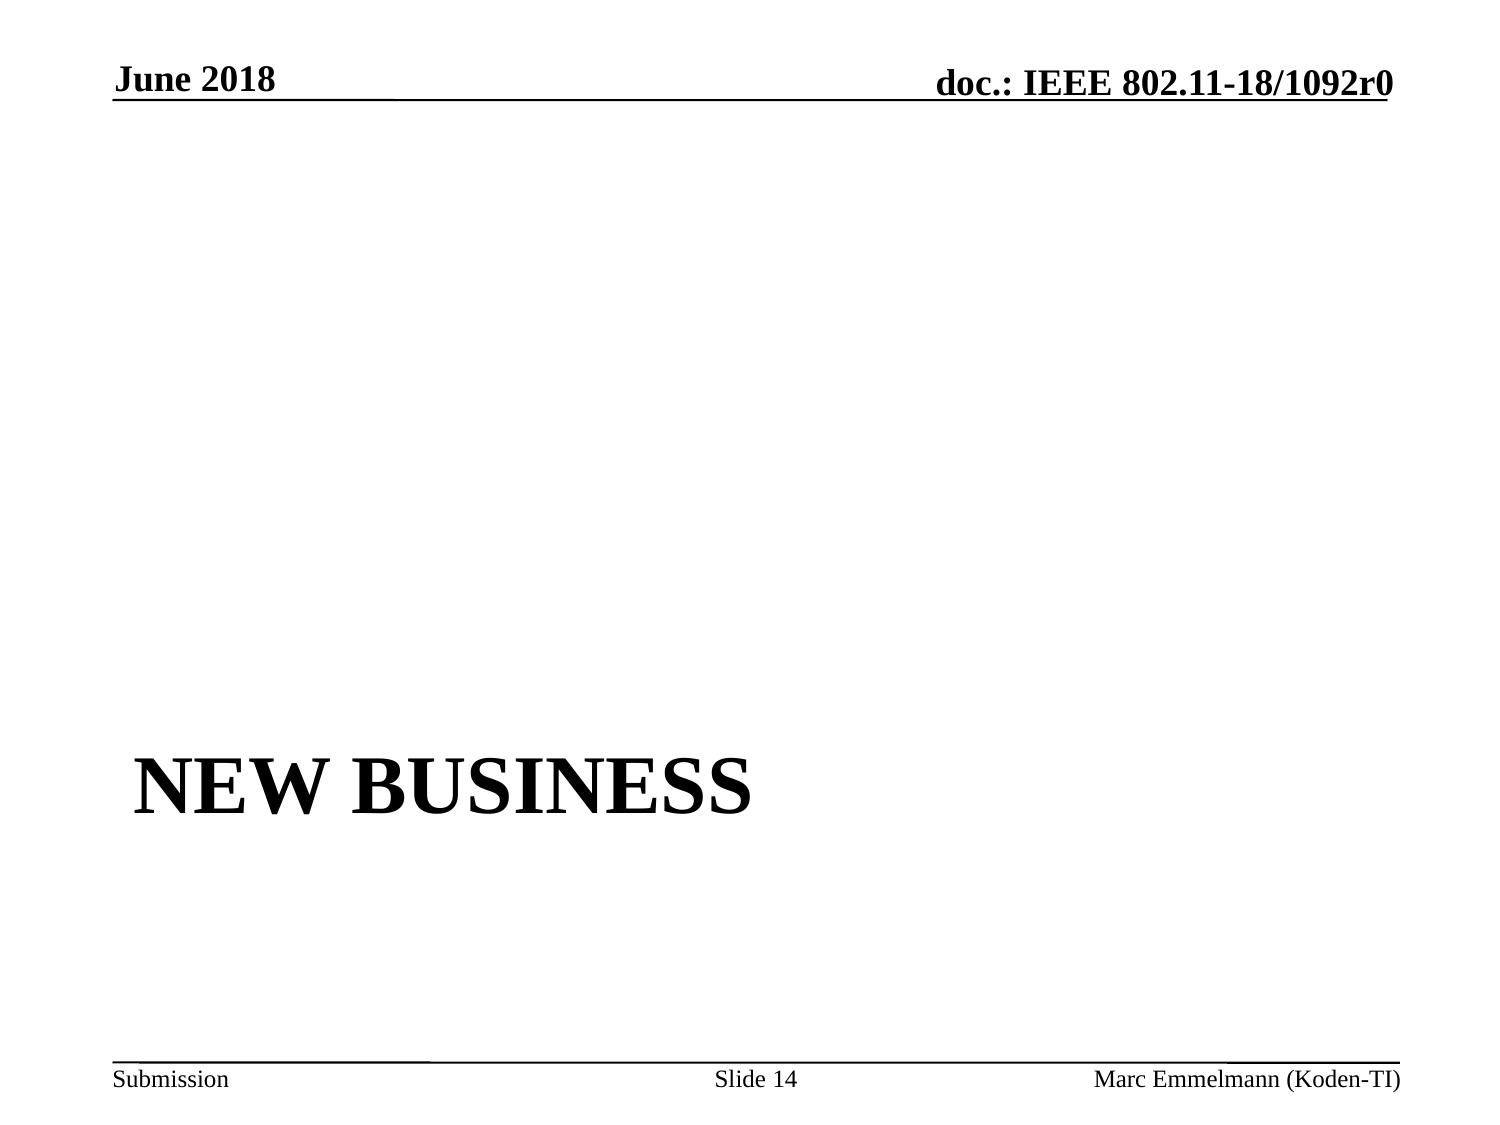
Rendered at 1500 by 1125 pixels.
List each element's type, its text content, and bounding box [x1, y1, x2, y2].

slide_number Slide 14 [712, 1061, 800, 1123]
footer Marc Emmelmann (Koden-TI) [878, 1061, 1402, 1093]
title New Business [118, 722, 1394, 947]
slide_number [114, 54, 423, 100]
